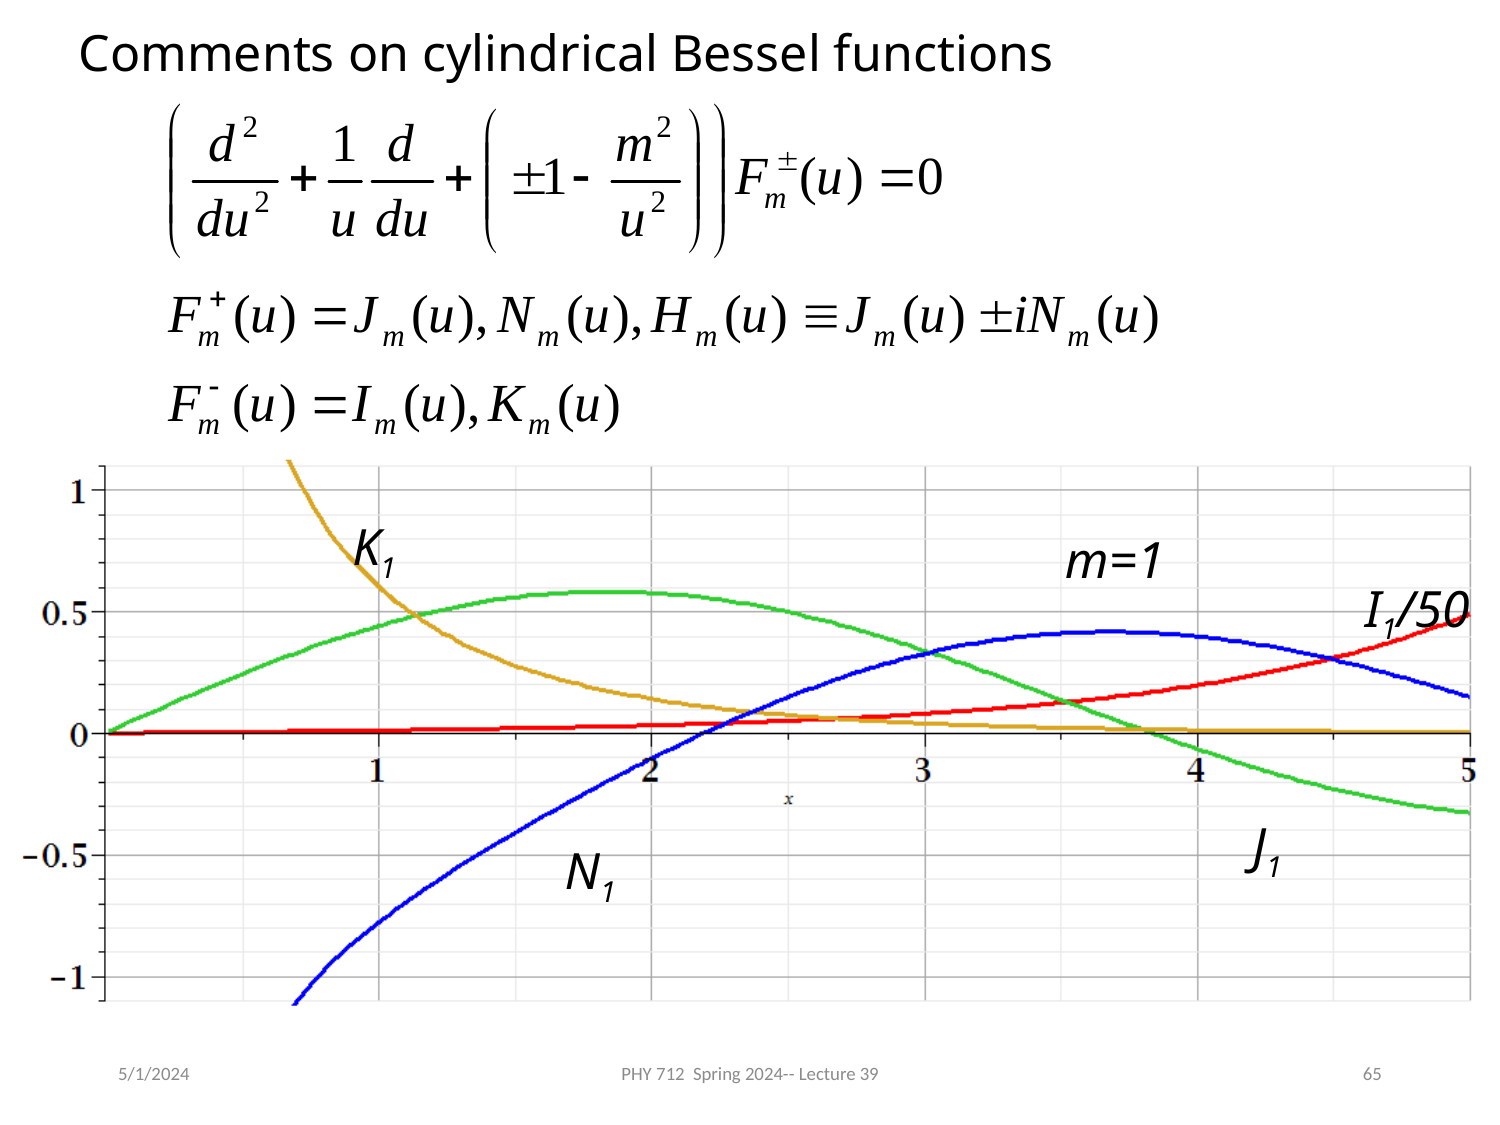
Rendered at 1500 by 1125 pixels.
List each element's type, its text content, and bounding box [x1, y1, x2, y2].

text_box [158, 92, 1169, 445]
slide_number 65 [1059, 1042, 1397, 1103]
footer PHY 712 Spring 2024-- Lecture 39 [496, 1042, 1004, 1103]
text_box Comments on cylindrical Bessel functions [63, 14, 1252, 89]
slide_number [103, 1042, 441, 1103]
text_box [0, 453, 1500, 1013]
